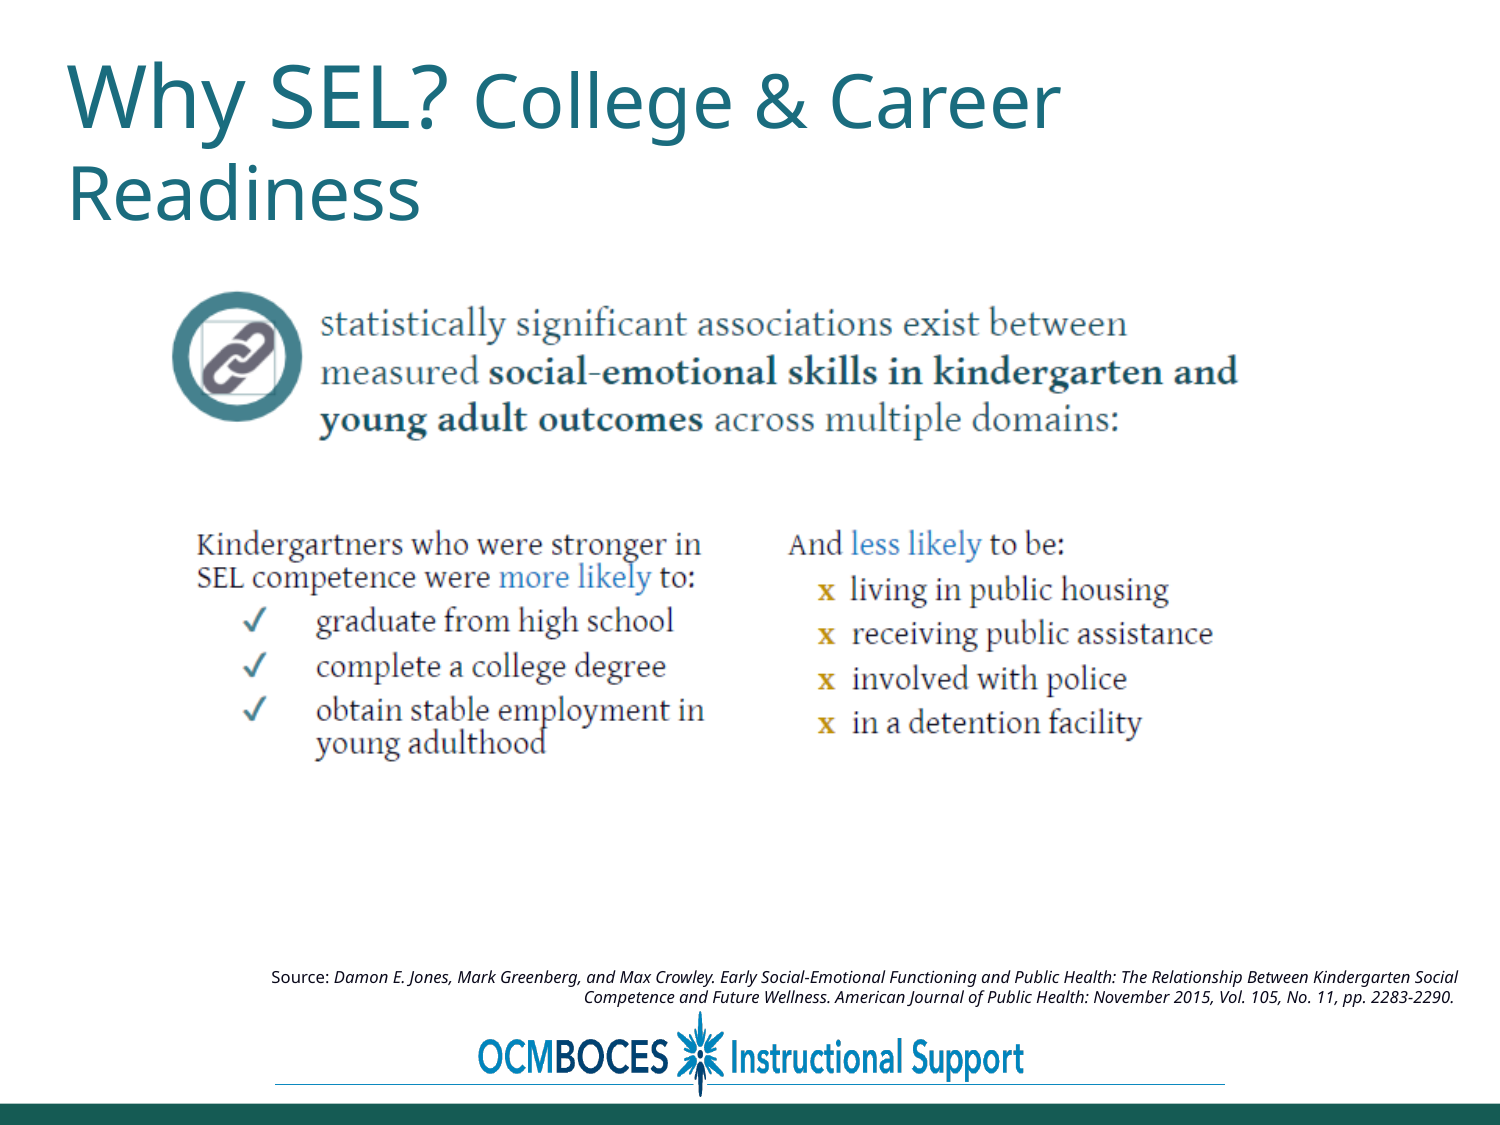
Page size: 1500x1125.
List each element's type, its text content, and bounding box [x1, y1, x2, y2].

title Why SEL? College & Career Readiness [51, 69, 1449, 251]
picture [275, 1011, 1225, 1097]
text_box Source: Damon E. Jones, Mark Greenberg, and Max Crowley. Early Social-Emotional Functioning and Public Health: The Relationship Between Kindergarten Social Competence and Future Wellness. American Journal of Public Health: November 2015, Vol. 105, No. 11, pp. 2283-2290. [212, 951, 1476, 1039]
picture [149, 267, 1269, 794]
